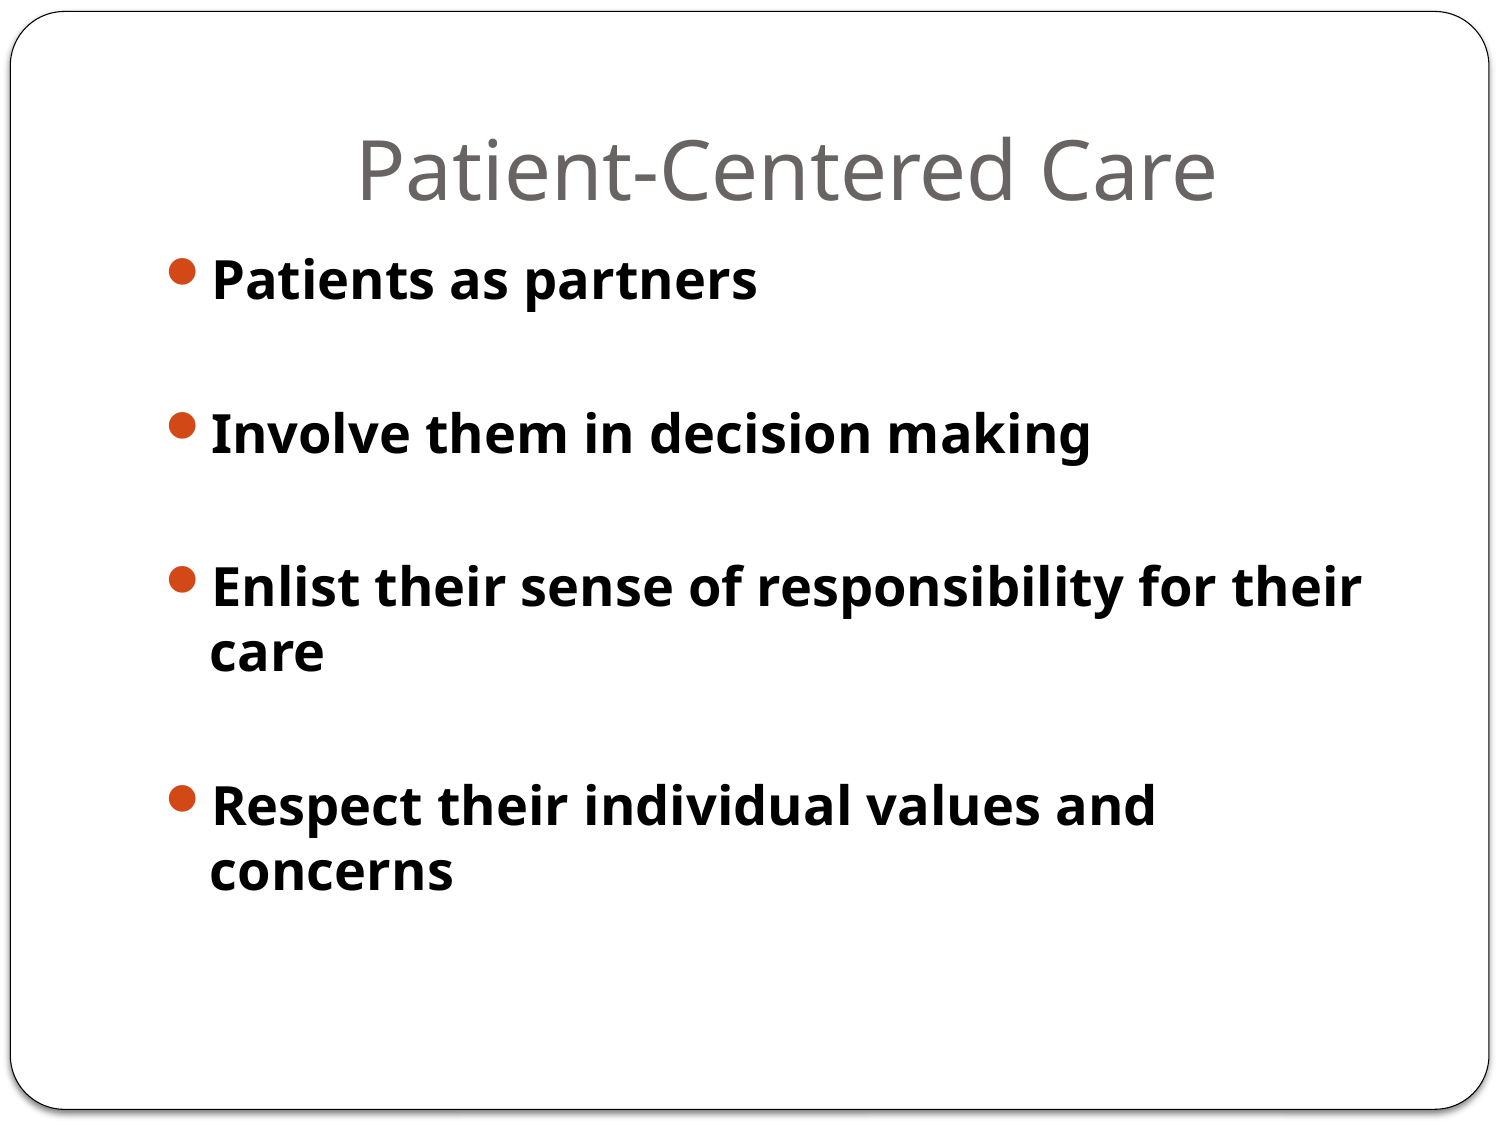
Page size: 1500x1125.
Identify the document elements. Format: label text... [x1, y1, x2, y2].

list Patients as partners Involve them in decision making Enlist their sense of responsibility for their care Respect their individual values and concerns [149, 237, 1426, 988]
title Patient-Centered Care [149, 44, 1426, 233]
